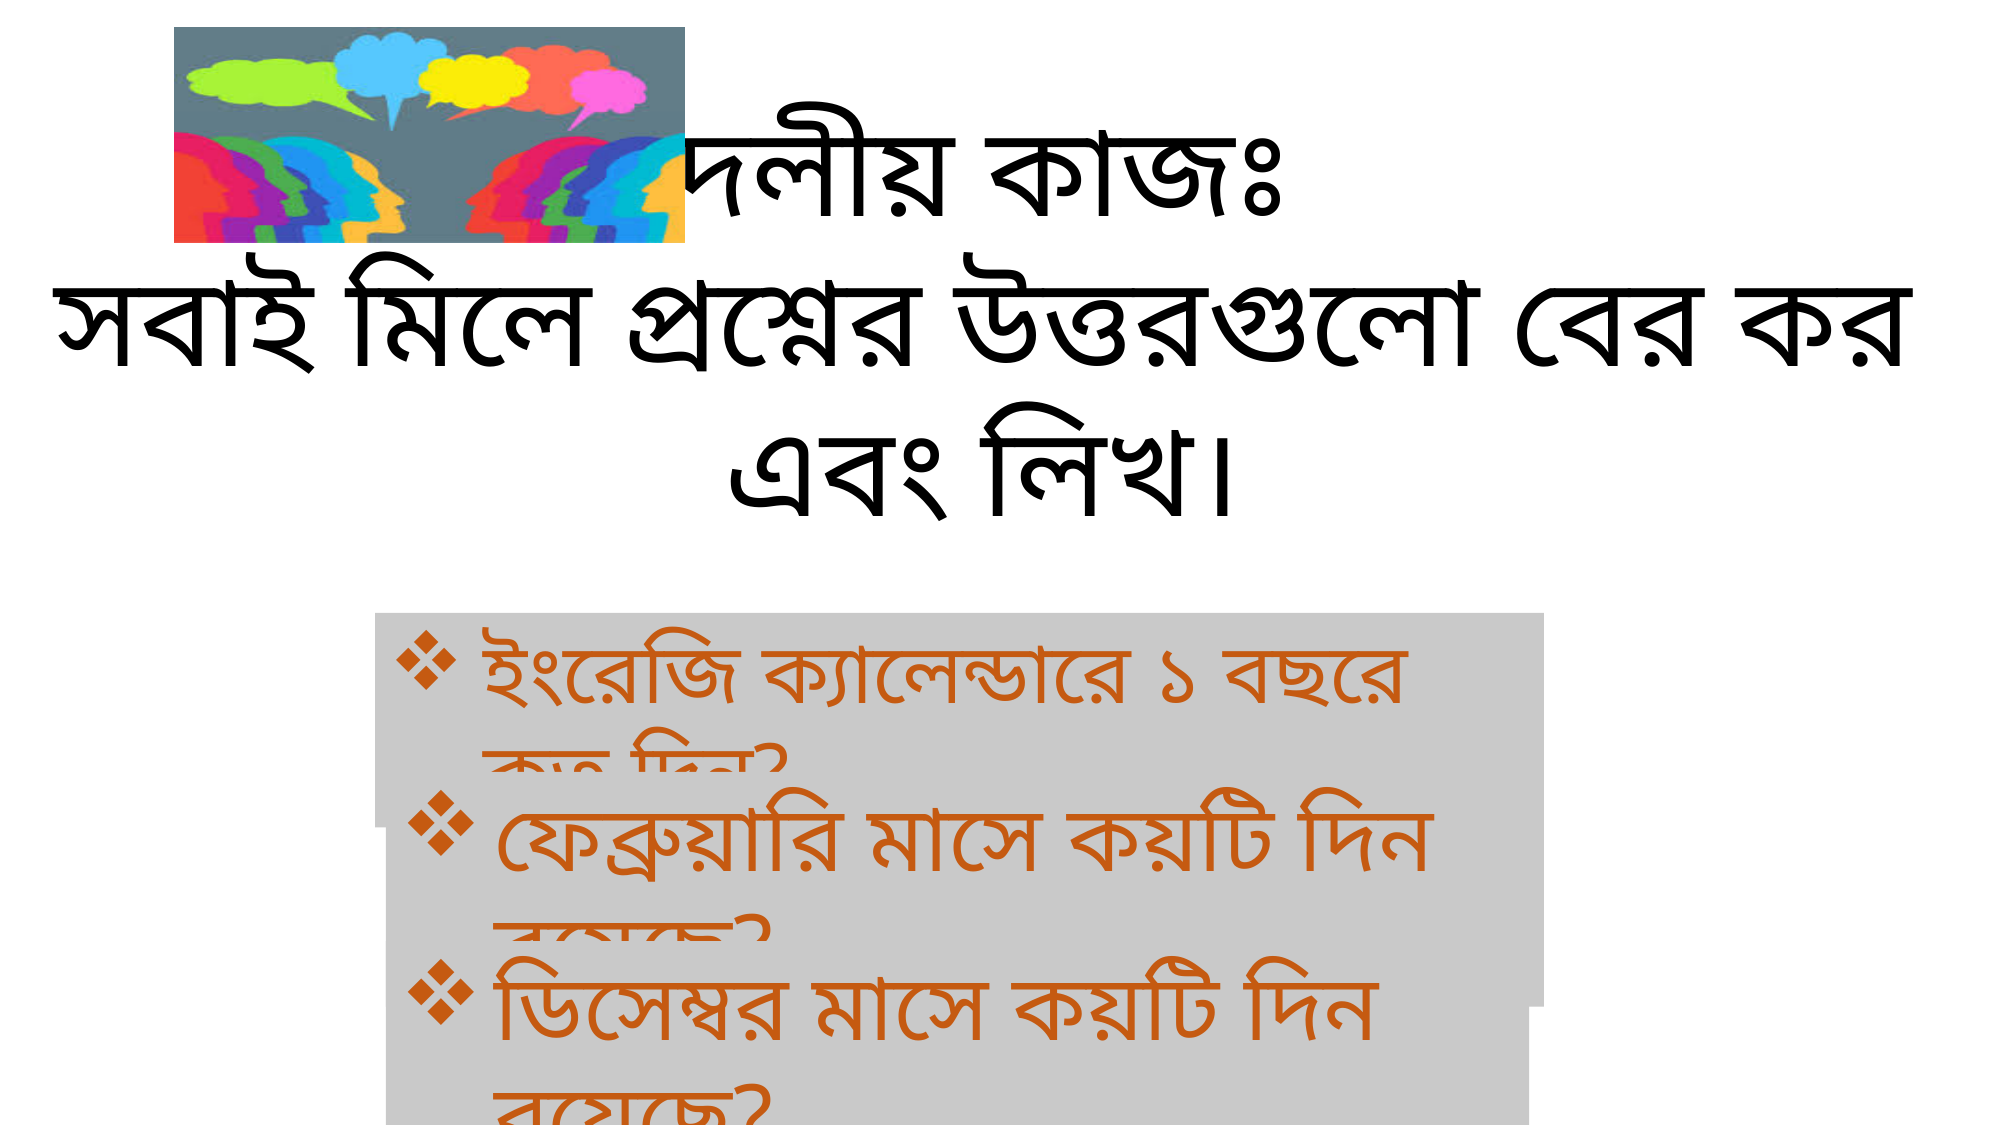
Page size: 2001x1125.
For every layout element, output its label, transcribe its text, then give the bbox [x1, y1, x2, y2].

text_box ডিসেম্বর মাসে কয়টি দিন রয়েছে? [385, 941, 1530, 1125]
text_box দলীয় কাজঃ সবাই মিলে প্রশ্নের উত্তরগুলো বের কর এবং লিখ। [0, 83, 1967, 549]
text_box ইংরেজি ক্যালেন্ডারে ১ বছরে কত দিন? [375, 612, 1544, 828]
picture [174, 27, 685, 243]
text_box ফেব্রুয়ারি মাসে কয়টি দিন রয়েছে? [385, 771, 1544, 1007]
